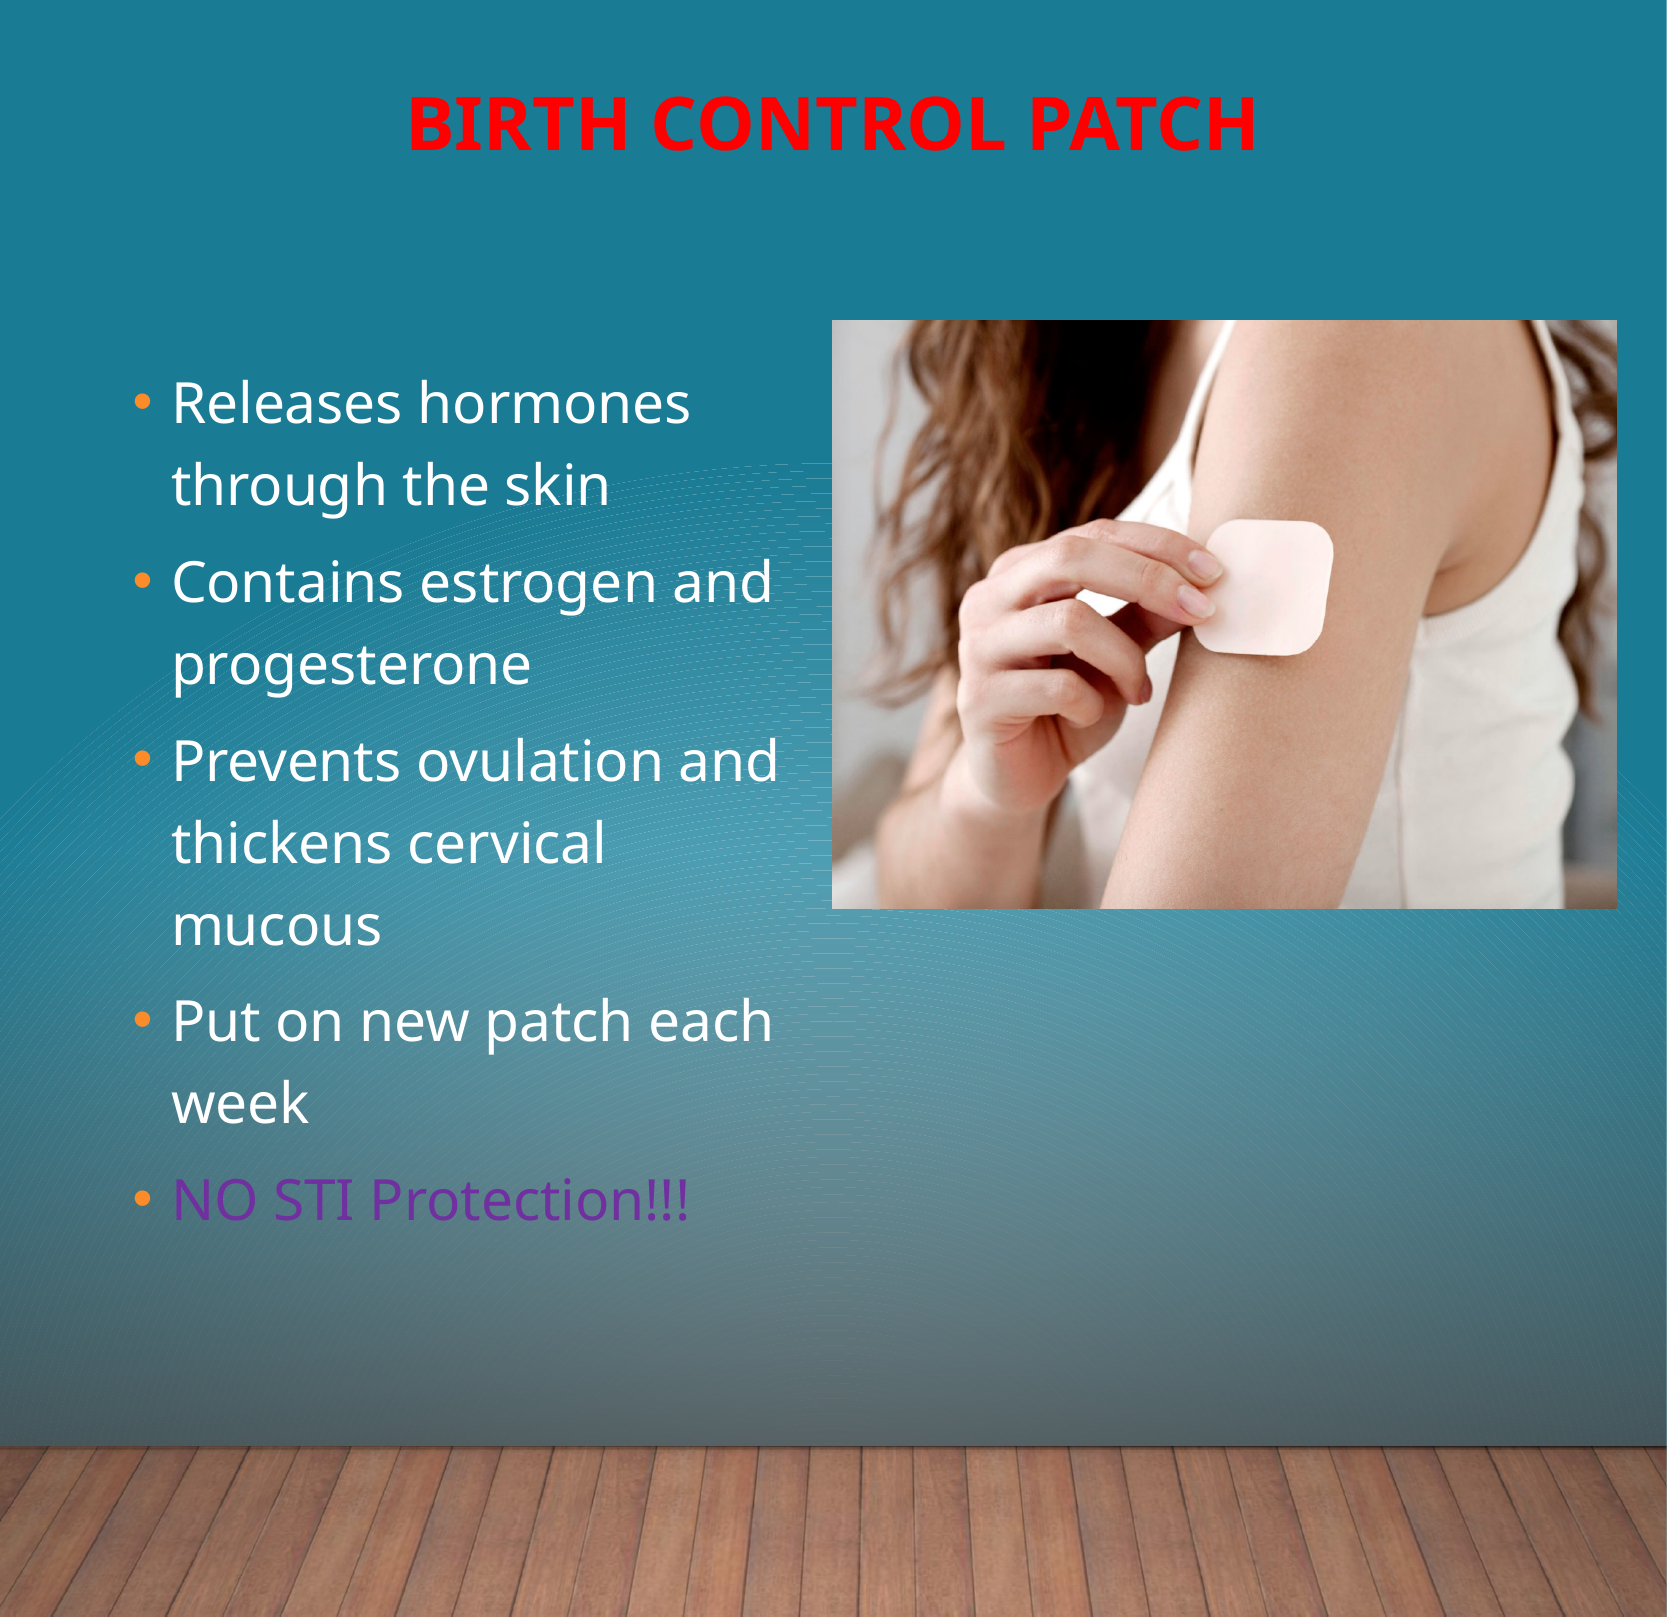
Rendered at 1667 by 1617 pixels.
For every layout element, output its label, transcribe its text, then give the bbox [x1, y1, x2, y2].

picture [832, 320, 1617, 909]
list Releases hormones through the skin Contains estrogen and progesterone Prevents ovulation and thickens cervical mucous Put on new patch each week NO STI Protection!!! [117, 345, 809, 1261]
title Birth Control Patch [263, 2, 1403, 251]
picture [0, 1446, 1667, 1617]
